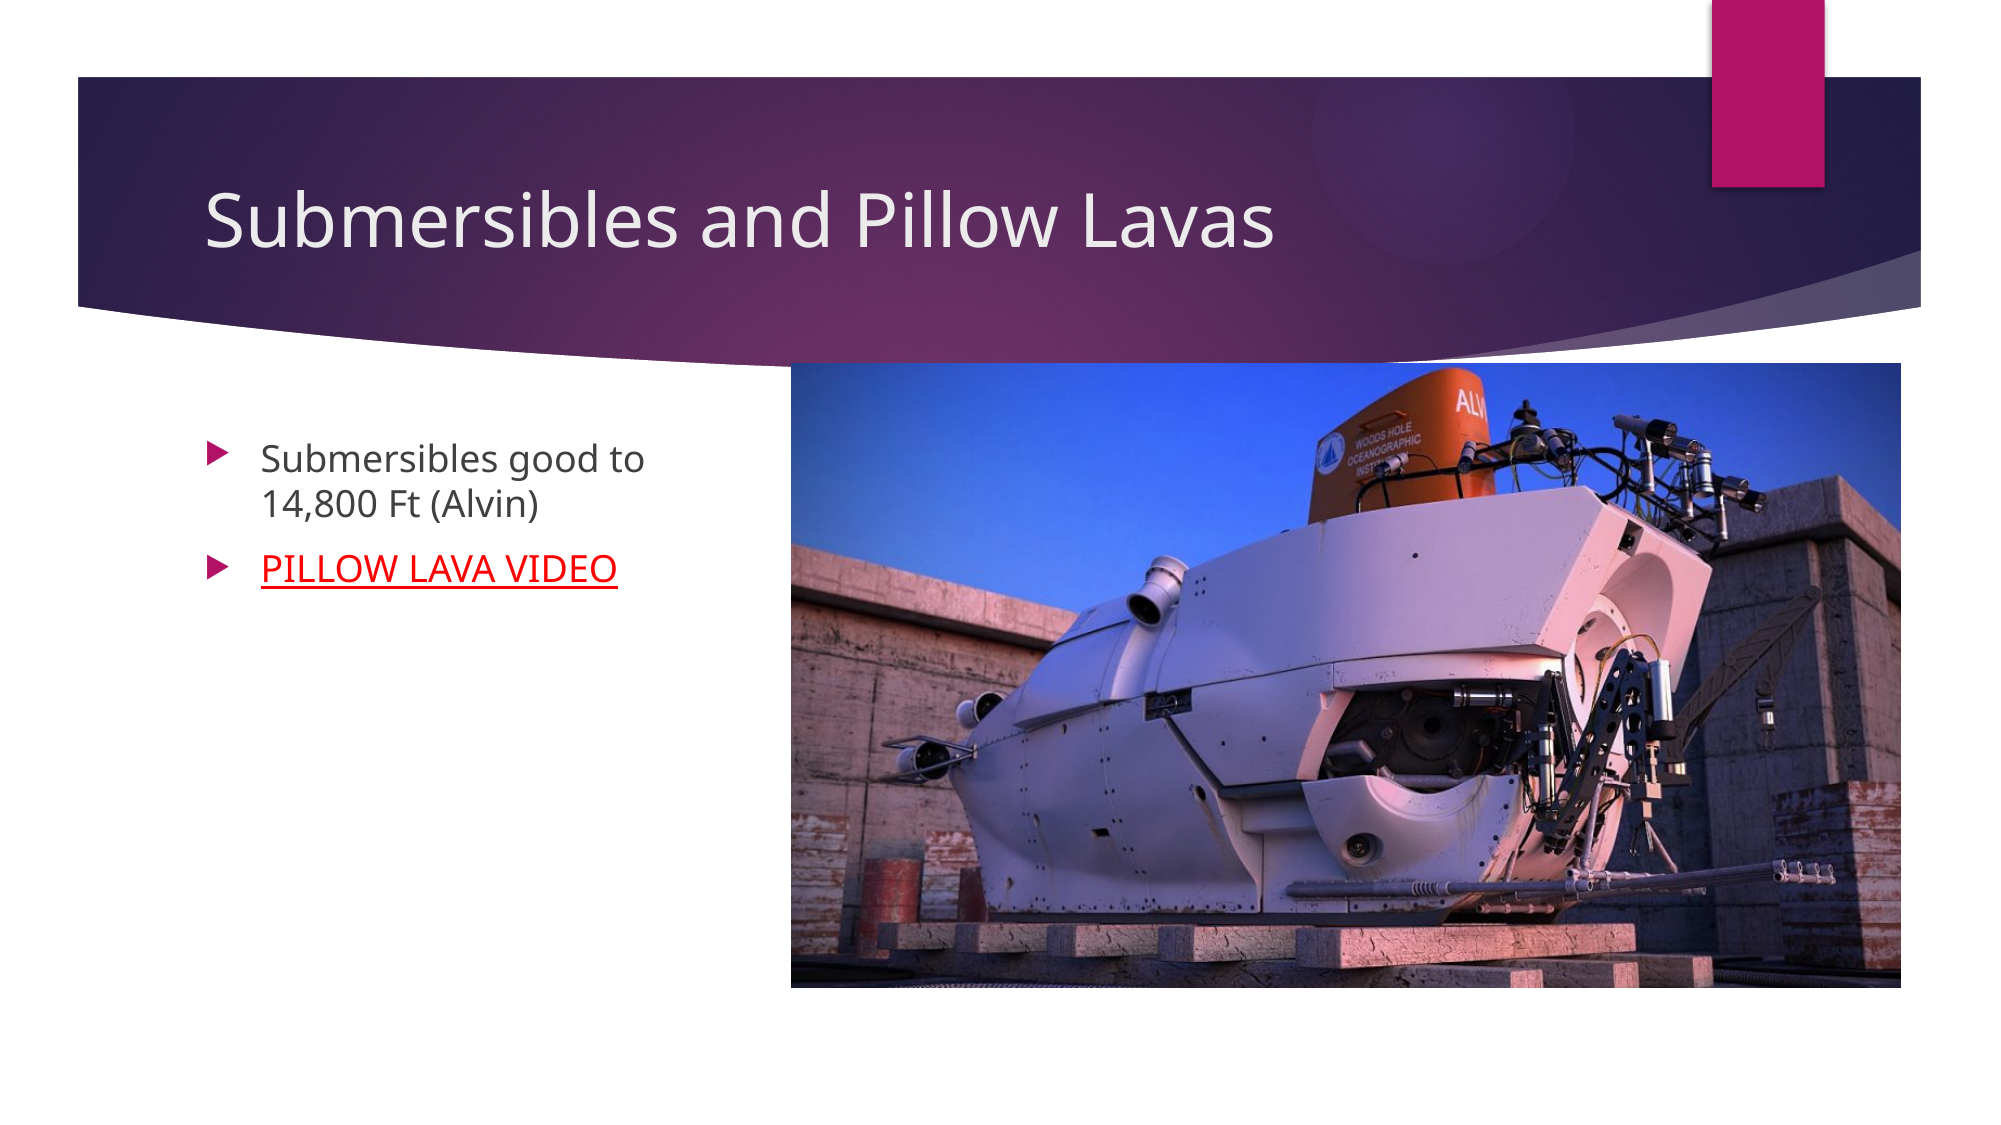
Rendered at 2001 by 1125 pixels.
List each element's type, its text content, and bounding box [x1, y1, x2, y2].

picture [791, 363, 1902, 988]
list Submersibles good to 14,800 Ft (Alvin) PILLOW LAVA VIDEO [189, 427, 691, 988]
title Submersibles and Pillow Lavas [189, 159, 1627, 276]
